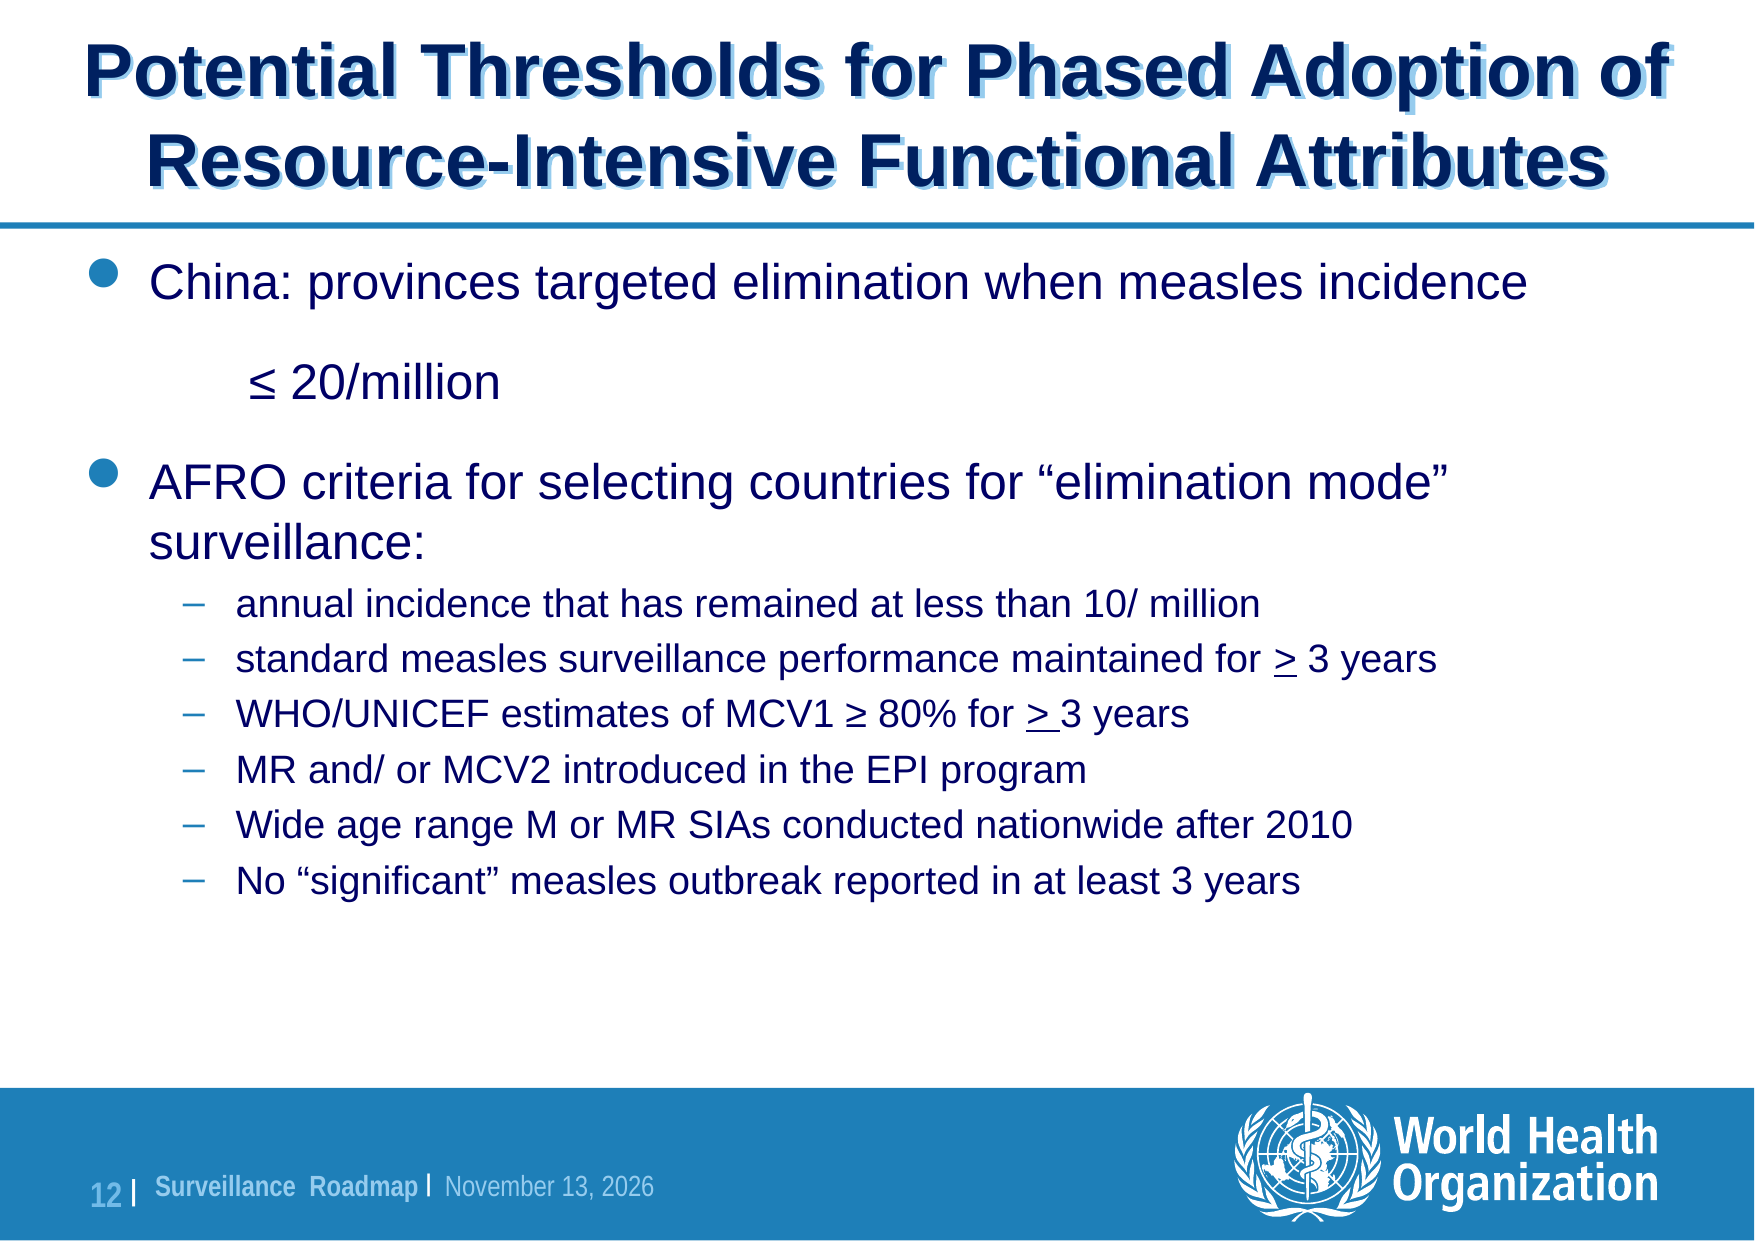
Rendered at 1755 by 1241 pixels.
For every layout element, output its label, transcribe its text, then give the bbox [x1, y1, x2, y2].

title Potential Thresholds for Phased Adoption of Resource-Intensive Functional Attributes [0, 0, 1755, 224]
list China: provinces targeted elimination when measles incidence ≤ 20/million AFRO criteria for selecting countries for “elimination mode” surveillance: annual incidence that has remained at less than 10/ million standard measles surveillance performance maintained for > 3 years WHO/UNICEF estimates of MCV1 ≥ 80% for > 3 years MR and/ or MCV2 introduced in the EPI program Wide age range M or MR SIAs conducted nationwide after 2010 No “significant” measles outbreak reported in at least 3 years [84, 249, 1676, 1084]
